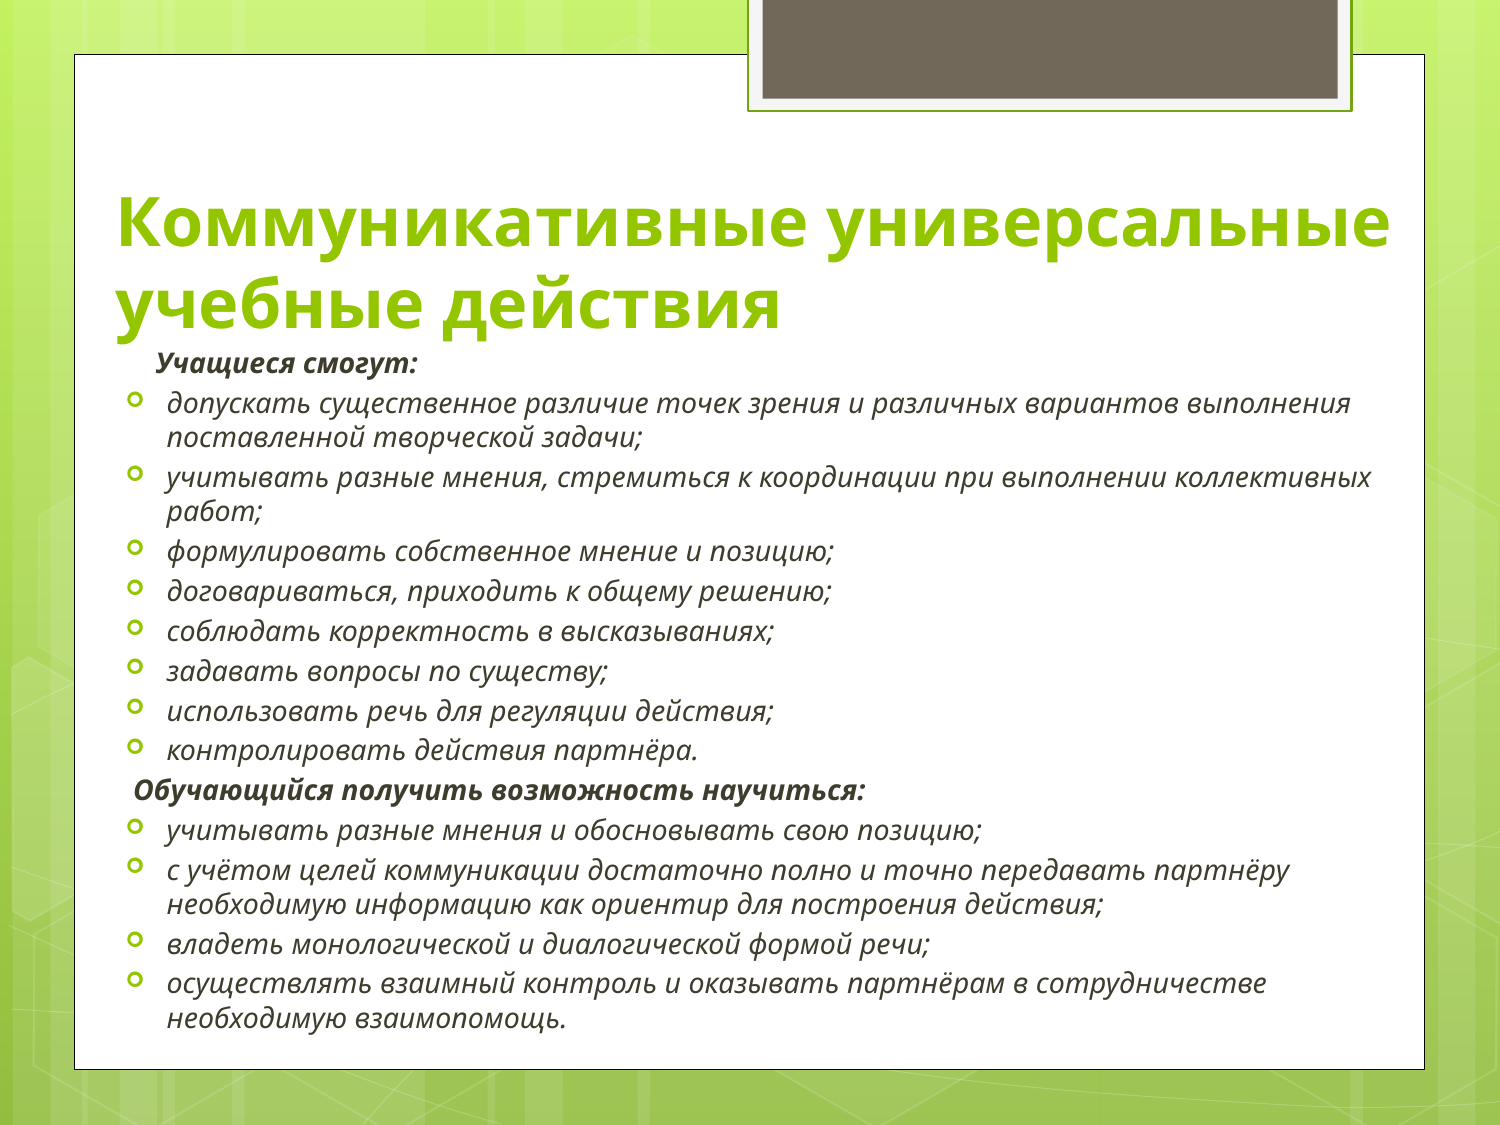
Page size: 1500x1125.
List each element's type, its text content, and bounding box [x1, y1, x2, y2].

list Учащиеся смогут: допускать существенное различие точек зрения и различных вариантов выполнения поставленной творческой задачи; учитывать разные мнения, стремиться к координации при выполнении коллективных работ; формулировать собственное мнение и позицию; договариваться, приходить к общему решению; соблюдать корректность в высказываниях; задавать вопросы по существу; использовать речь для регуляции действия; контролировать действия партнёра. Обучающийся получить возможность научиться: учитывать разные мнения и обосновывать свою позицию; с учётом целей коммуникации достаточно полно и точно передавать партнёру необходимую информацию как ориентир для построения действия; владеть монологической и диалогической формой речи; осуществлять взаимный контроль и оказывать партнёрам в сотрудничестве необходимую взаимопомощь. [100, 338, 1412, 1047]
title Коммуникативные универсальные учебные действия [100, 168, 1412, 338]
